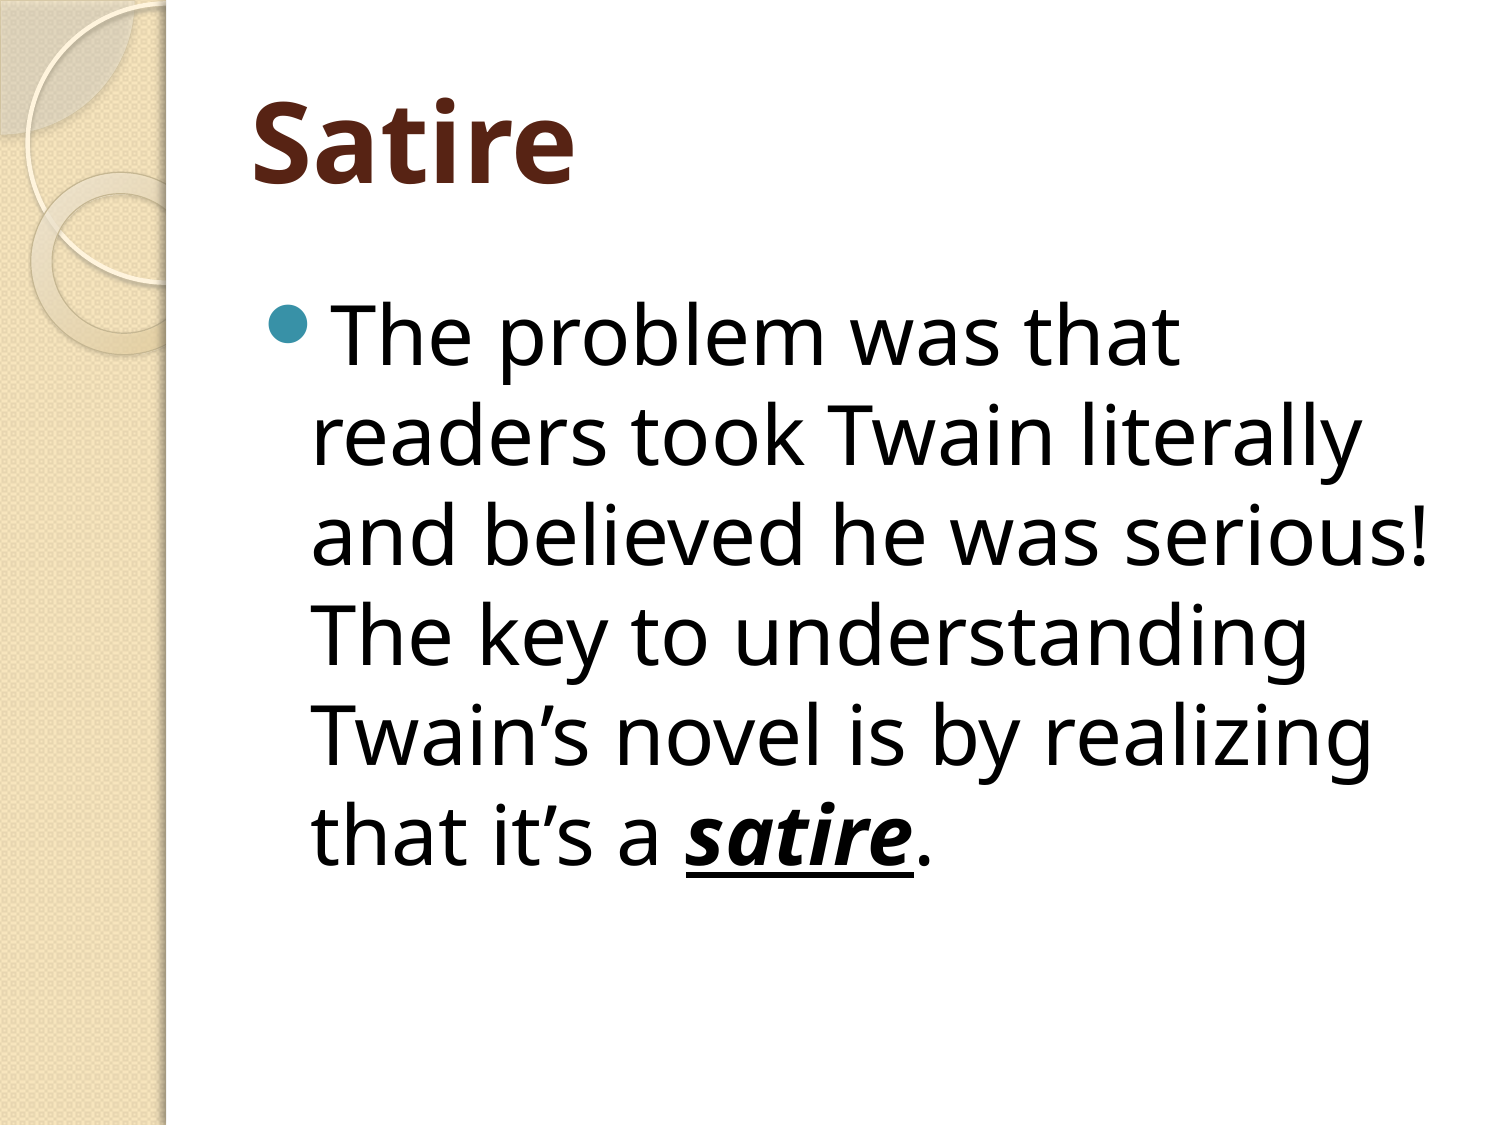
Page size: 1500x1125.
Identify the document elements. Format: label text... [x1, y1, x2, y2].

list The problem was that readers took Twain literally and believed he was serious! The key to understanding Twain’s novel is by realizing that it’s a satire. [235, 275, 1466, 1063]
title Satire [235, 45, 1466, 233]
